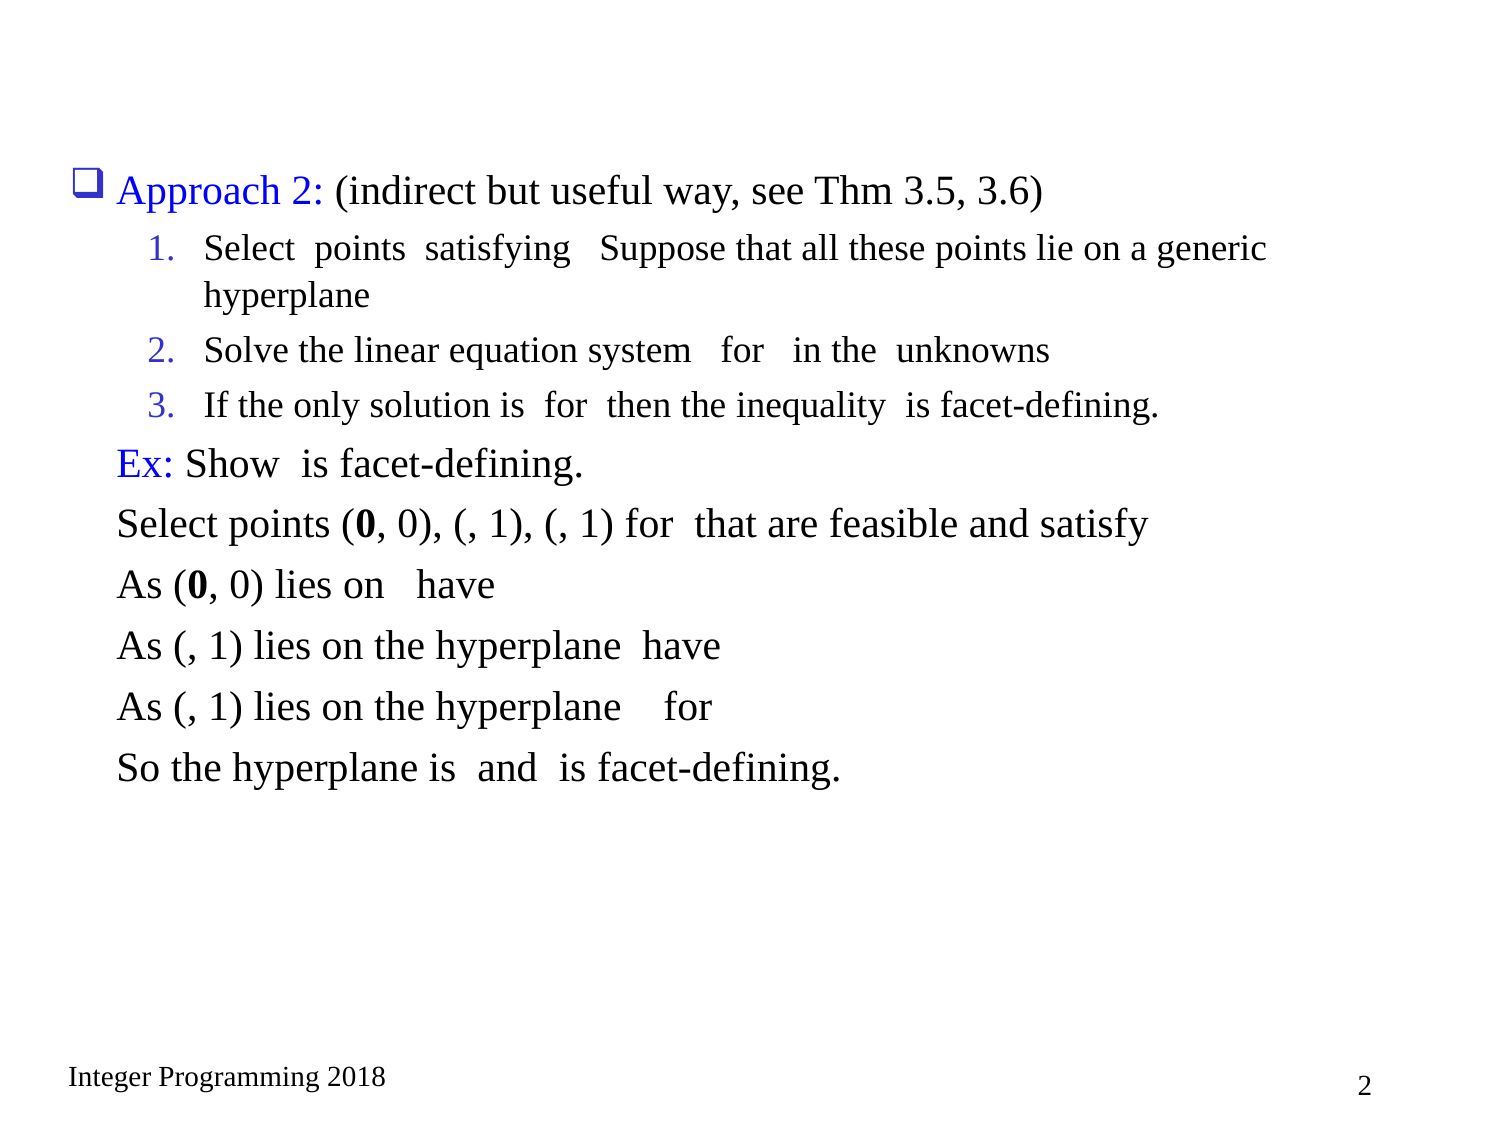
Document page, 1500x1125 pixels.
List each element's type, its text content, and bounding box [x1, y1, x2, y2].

slide_number 2 [1186, 1058, 1388, 1101]
slide_number Integer Programming 2018 [52, 1049, 455, 1101]
